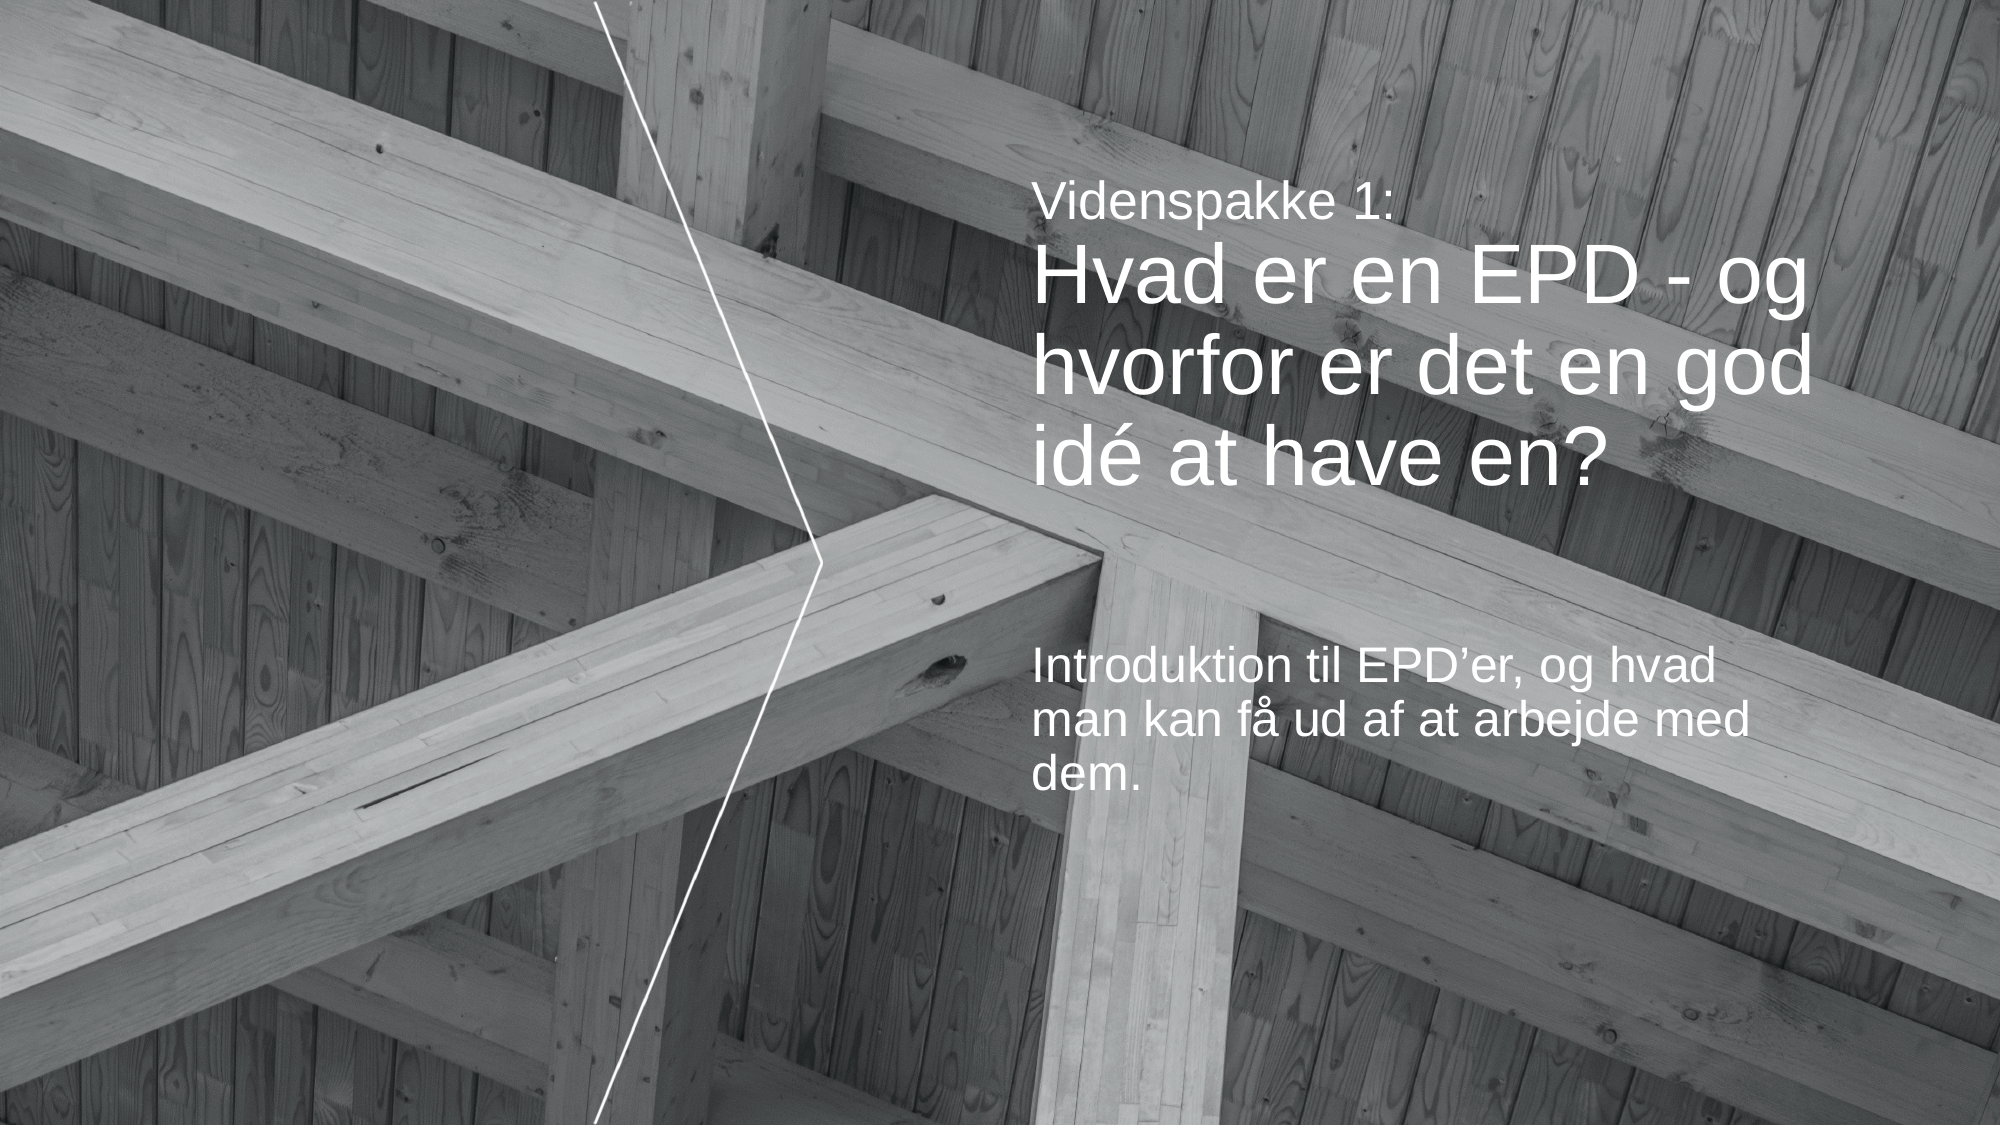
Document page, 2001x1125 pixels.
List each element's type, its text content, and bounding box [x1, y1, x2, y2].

subtitle Introduktion til EPD’er, og hvad man kan få ud af at arbejde med dem. [1031, 639, 1780, 911]
title Videnspakke 1: Hvad er en EPD - og hvorfor er det en god idé at have en? [1031, 112, 1819, 504]
picture [594, 2, 823, 1124]
